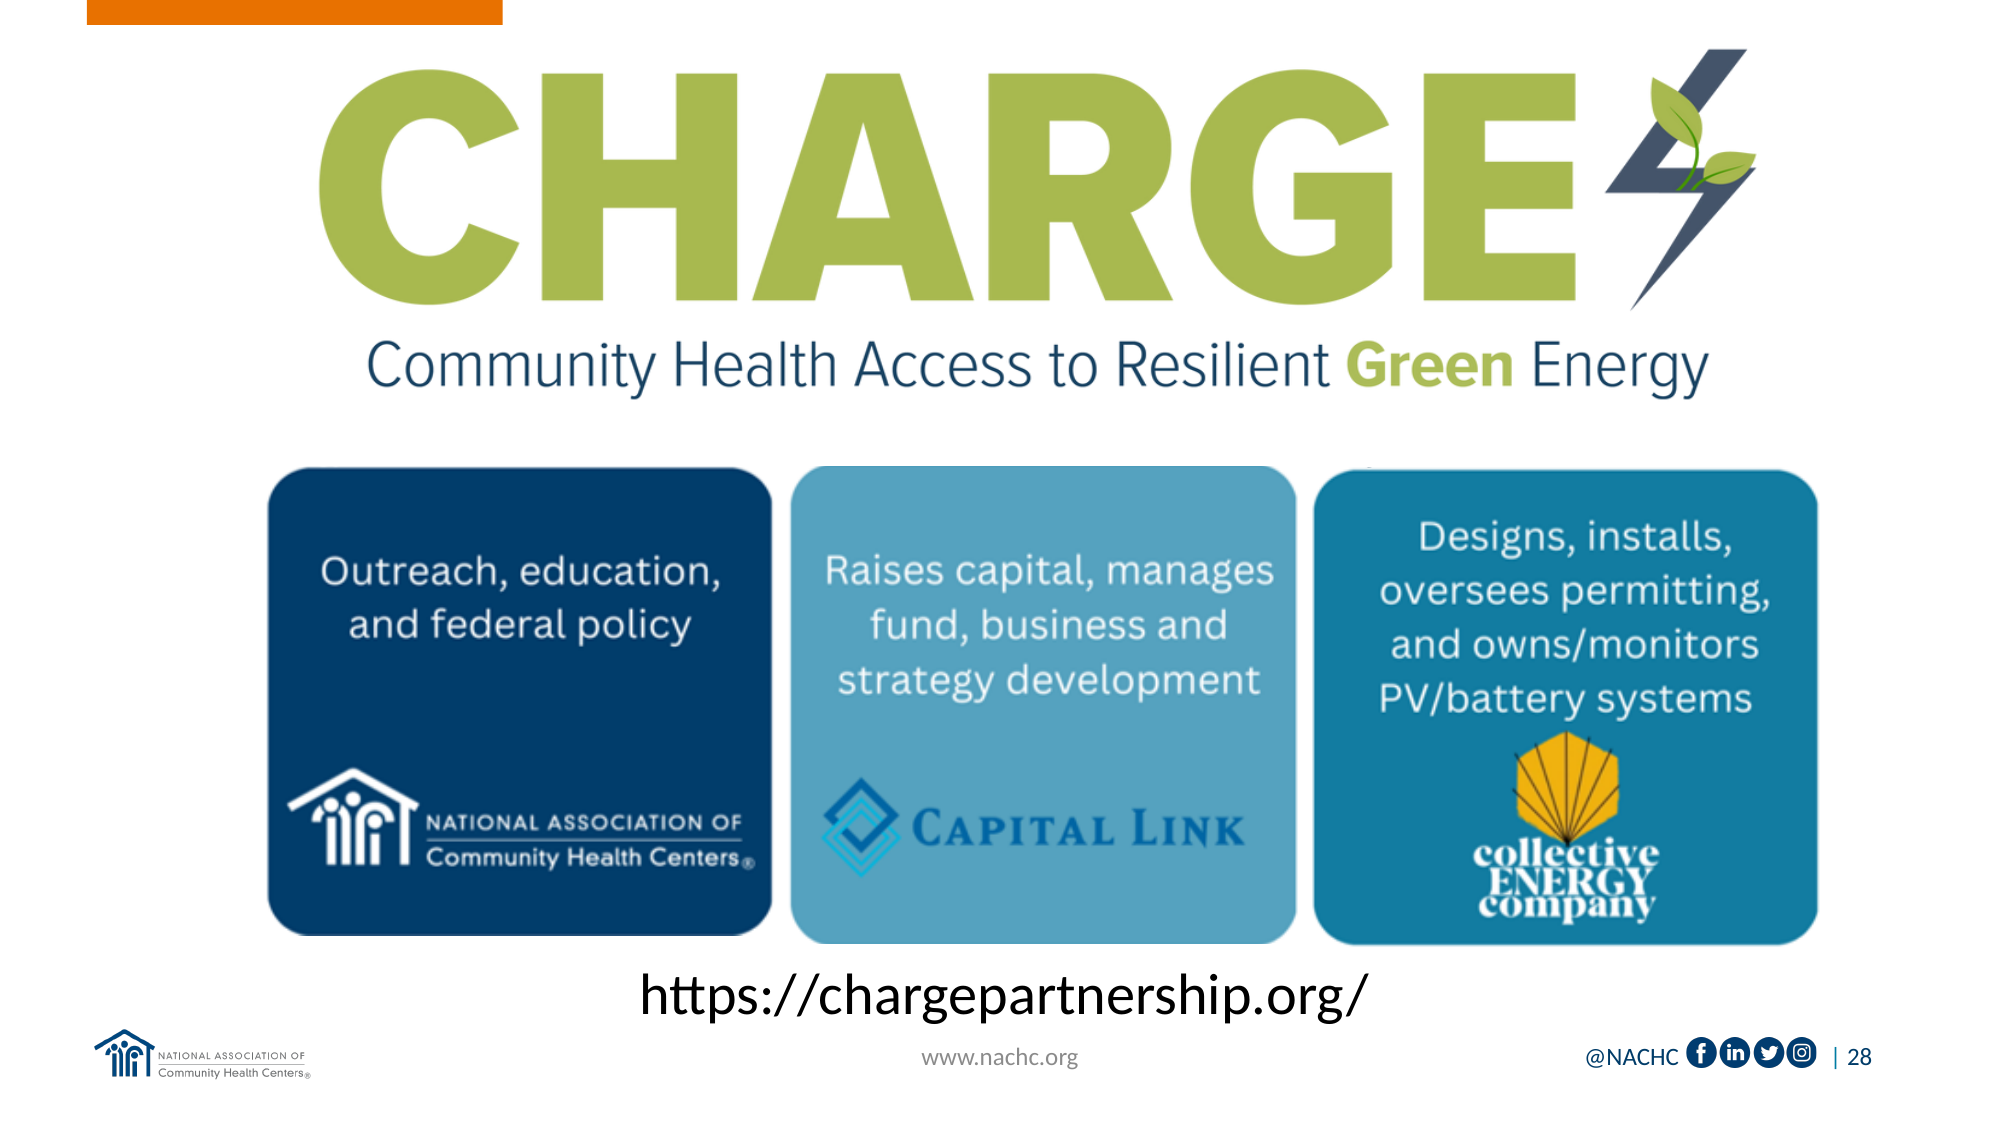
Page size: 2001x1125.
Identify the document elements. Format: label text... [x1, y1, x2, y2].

footer www.nachc.org [805, 1034, 1195, 1085]
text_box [262, 17, 1825, 949]
text_box https://chargepartnership.org/ [624, 949, 1663, 1034]
slide_number | 28 [1437, 1025, 1888, 1085]
